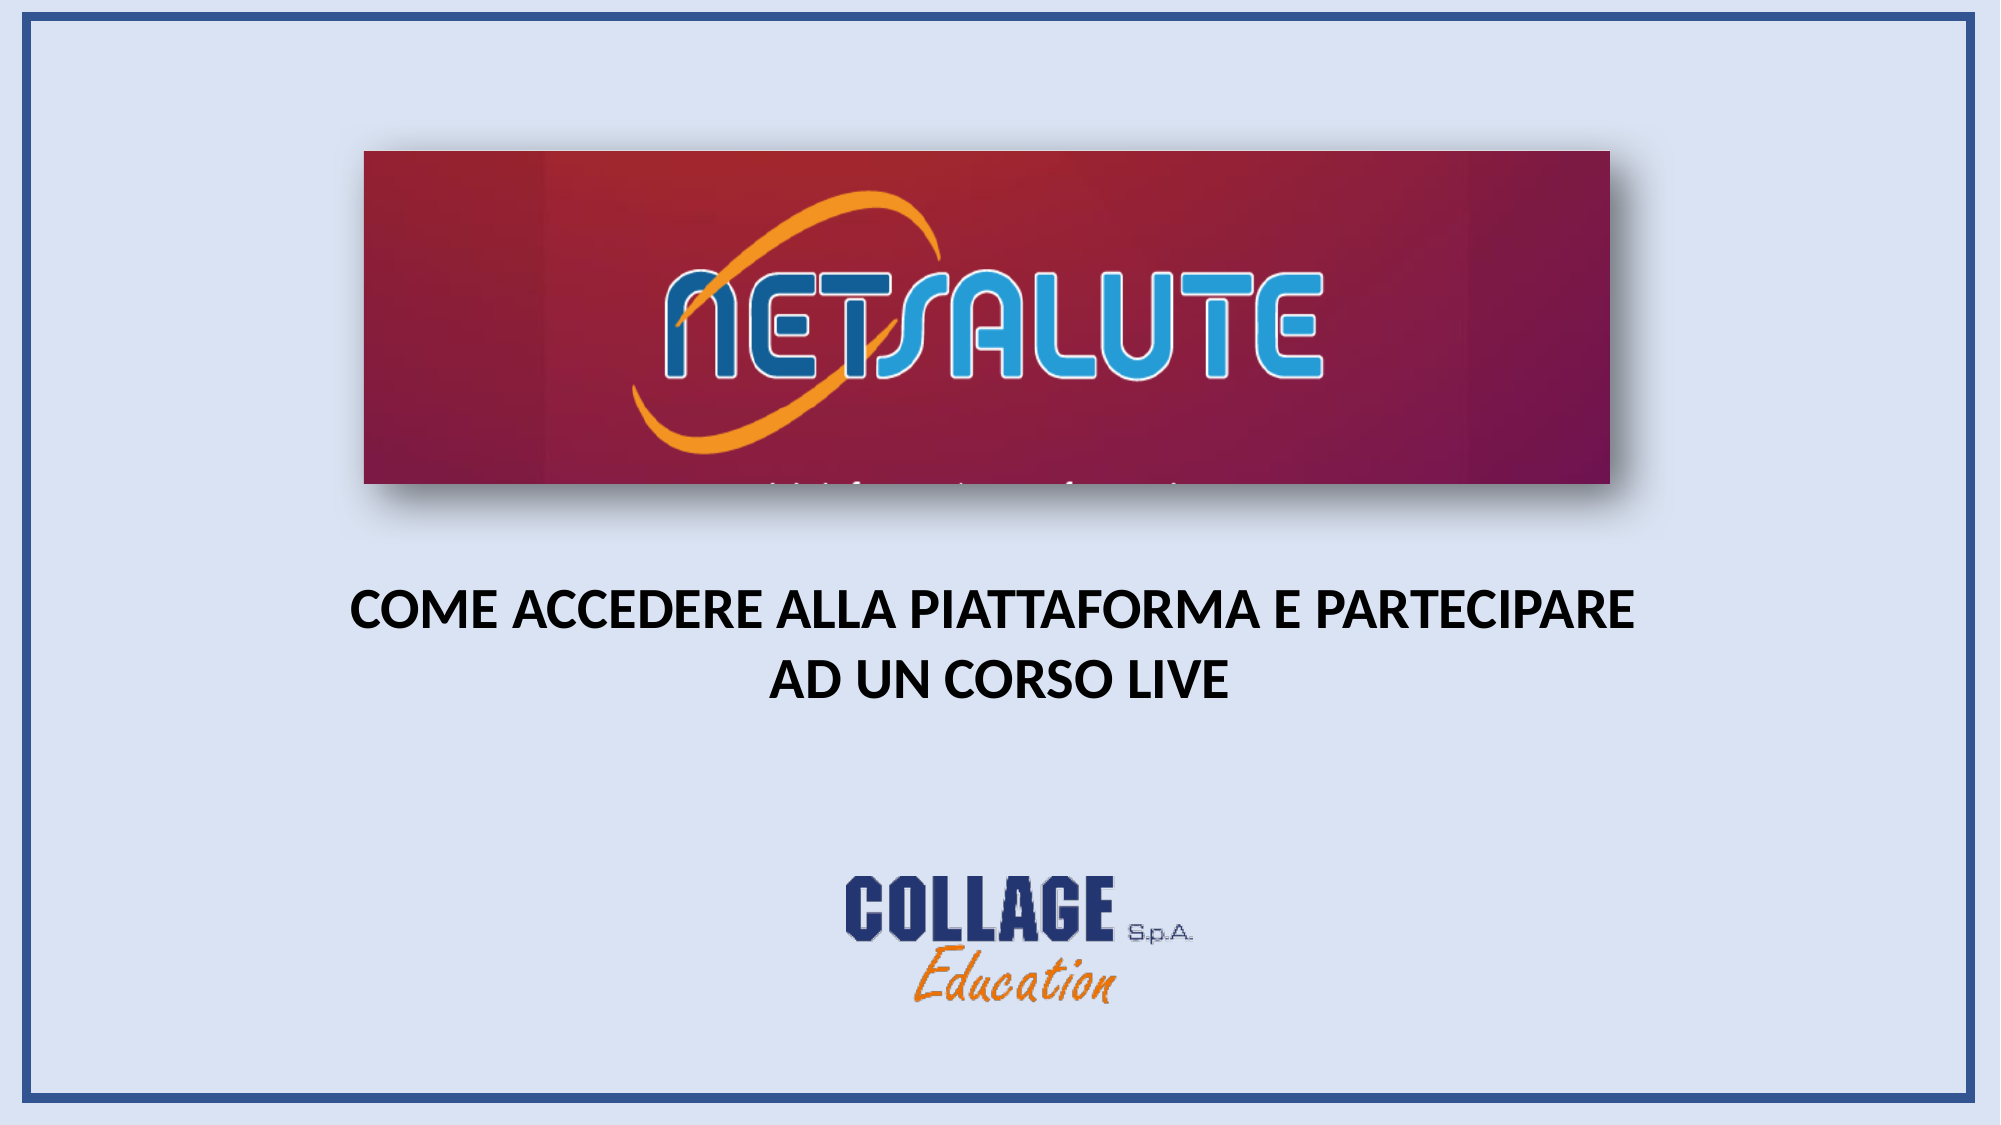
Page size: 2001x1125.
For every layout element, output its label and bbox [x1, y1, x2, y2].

text_box [26, 16, 1971, 1099]
picture [845, 876, 1193, 1031]
picture [363, 149, 1610, 484]
